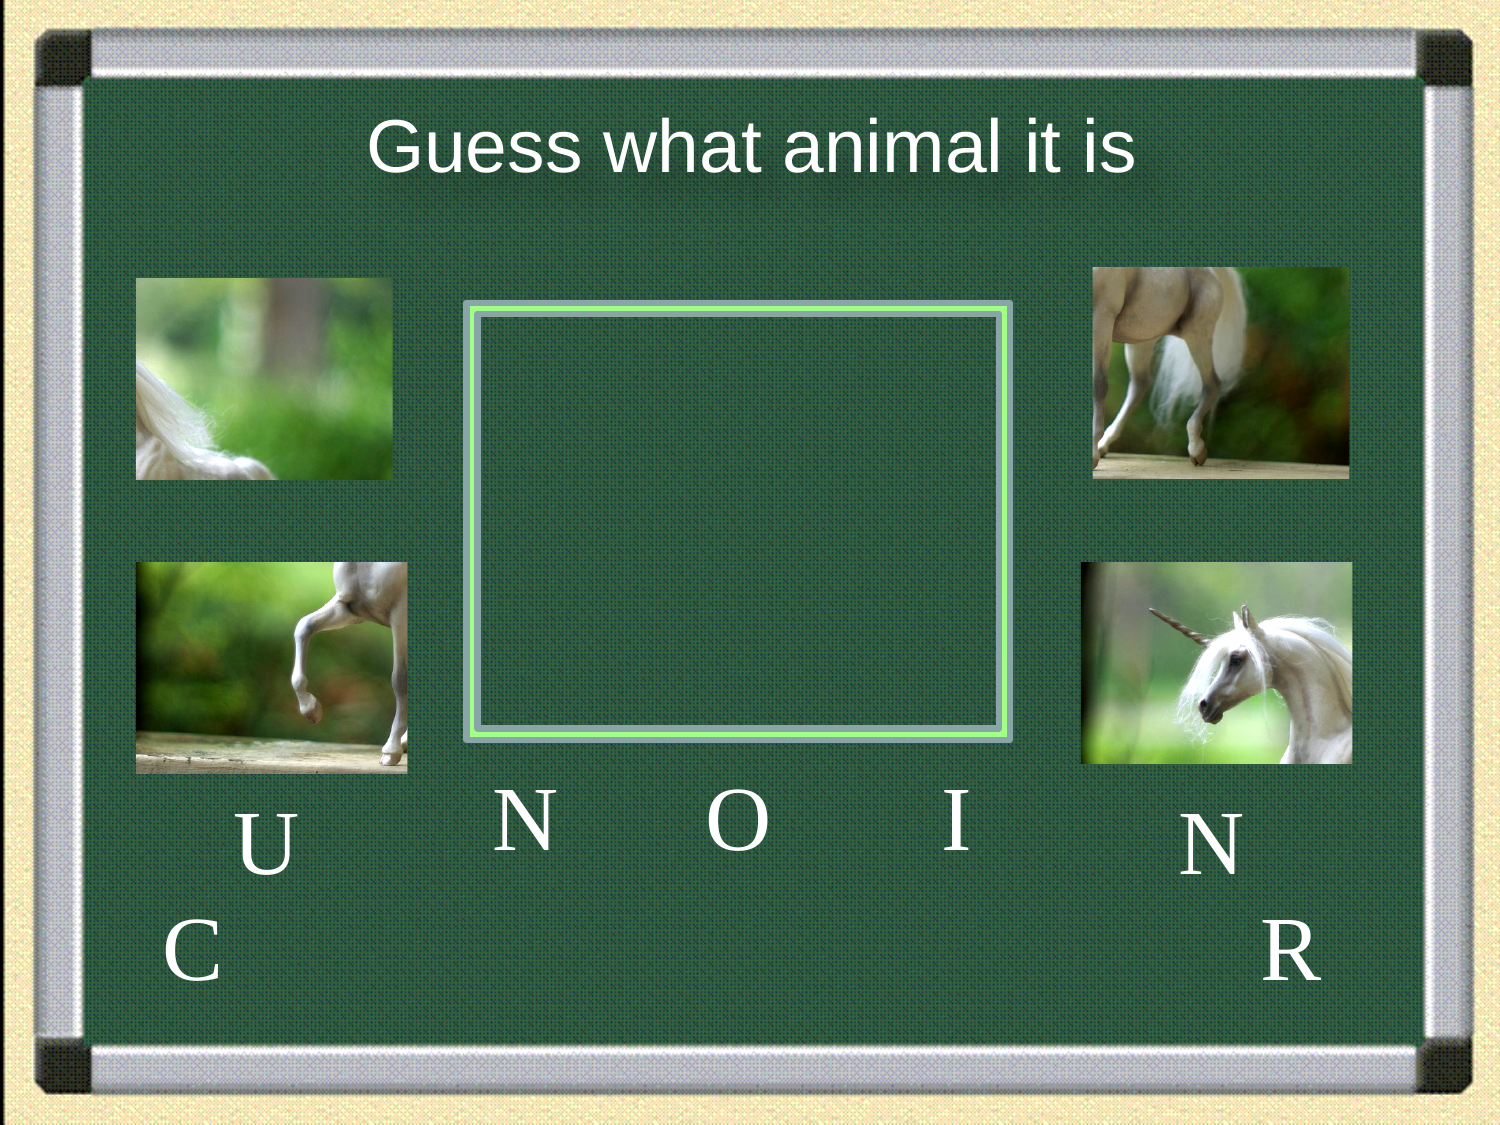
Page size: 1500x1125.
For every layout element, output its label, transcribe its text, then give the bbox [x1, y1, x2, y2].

text_box C [147, 881, 254, 1007]
text_box O [690, 751, 798, 877]
text_box I [927, 751, 1034, 877]
picture [0, 0, 1500, 1125]
text_box N [1163, 775, 1270, 900]
text_box [464, 323, 1012, 742]
text_box R [1246, 881, 1353, 1007]
text_box Guess what animal it is [76, 90, 1427, 278]
text_box N [478, 751, 585, 877]
text_box U [218, 783, 325, 900]
